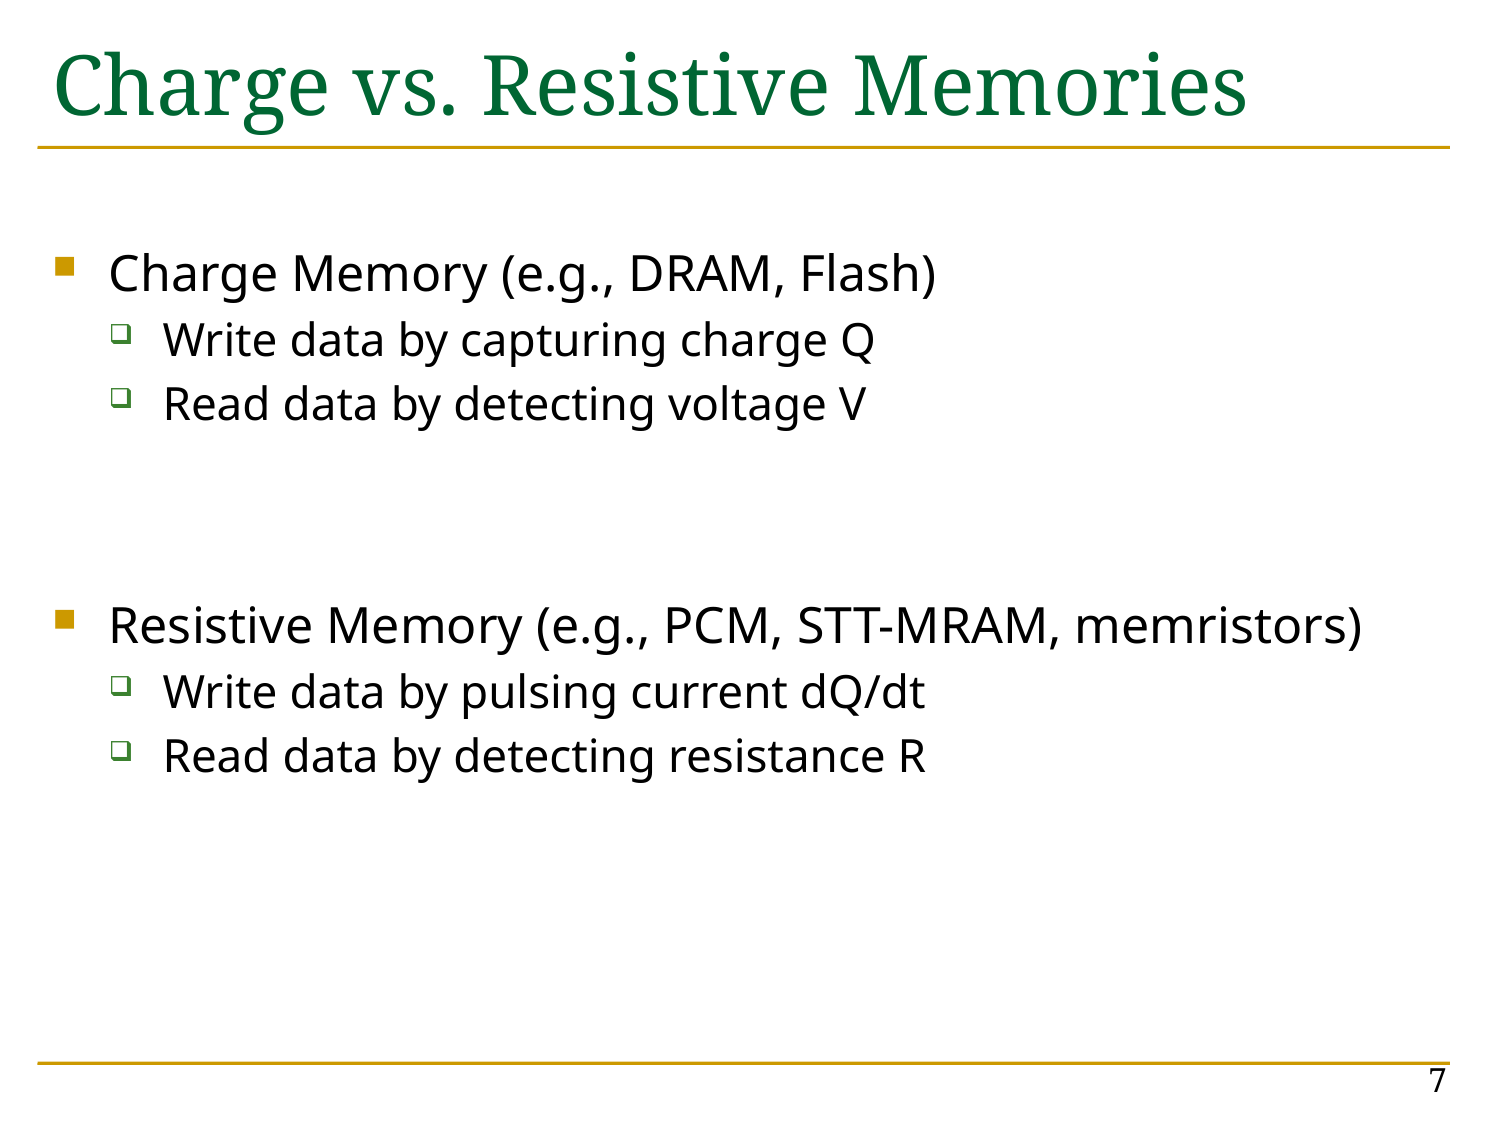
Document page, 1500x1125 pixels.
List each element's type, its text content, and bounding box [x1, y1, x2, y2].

title Charge vs. Resistive Memories [37, 24, 1450, 163]
slide_number 7 [1111, 1036, 1462, 1112]
list Charge Memory (e.g., DRAM, Flash) Write data by capturing charge Q Read data by detecting voltage V Resistive Memory (e.g., PCM, STT-MRAM, memristors) Write data by pulsing current dQ/dt Read data by detecting resistance R [37, 163, 1450, 1016]
